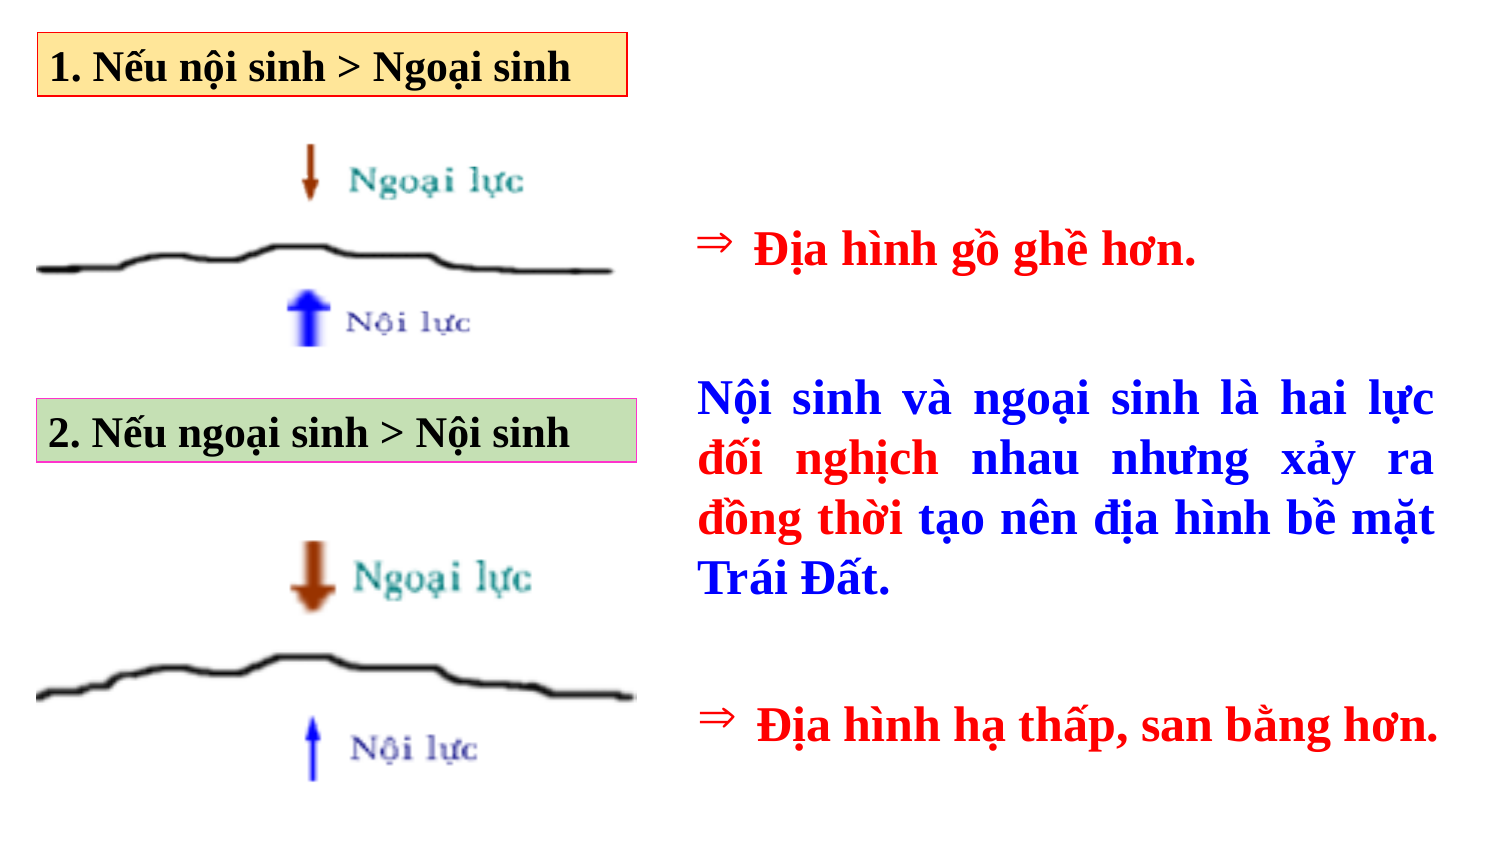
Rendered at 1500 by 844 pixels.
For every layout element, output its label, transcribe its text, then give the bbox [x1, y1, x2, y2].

text_box Nội sinh và ngoại sinh là hai lực đối nghịch nhau nhưng xảy ra đồng thời tạo nên địa hình bề mặt Trái Đất. [685, 358, 1447, 610]
text_box 2. Nếu ngoại sinh > Nội sinh [36, 398, 637, 462]
text_box Địa hình gồ ghề hơn. [683, 210, 1248, 282]
picture [36, 520, 637, 793]
text_box Địa hình hạ thấp, san bằng hơn. [685, 685, 1457, 757]
text_box 1. Nếu nội sinh > Ngoại sinh [37, 32, 628, 97]
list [36, 133, 628, 359]
